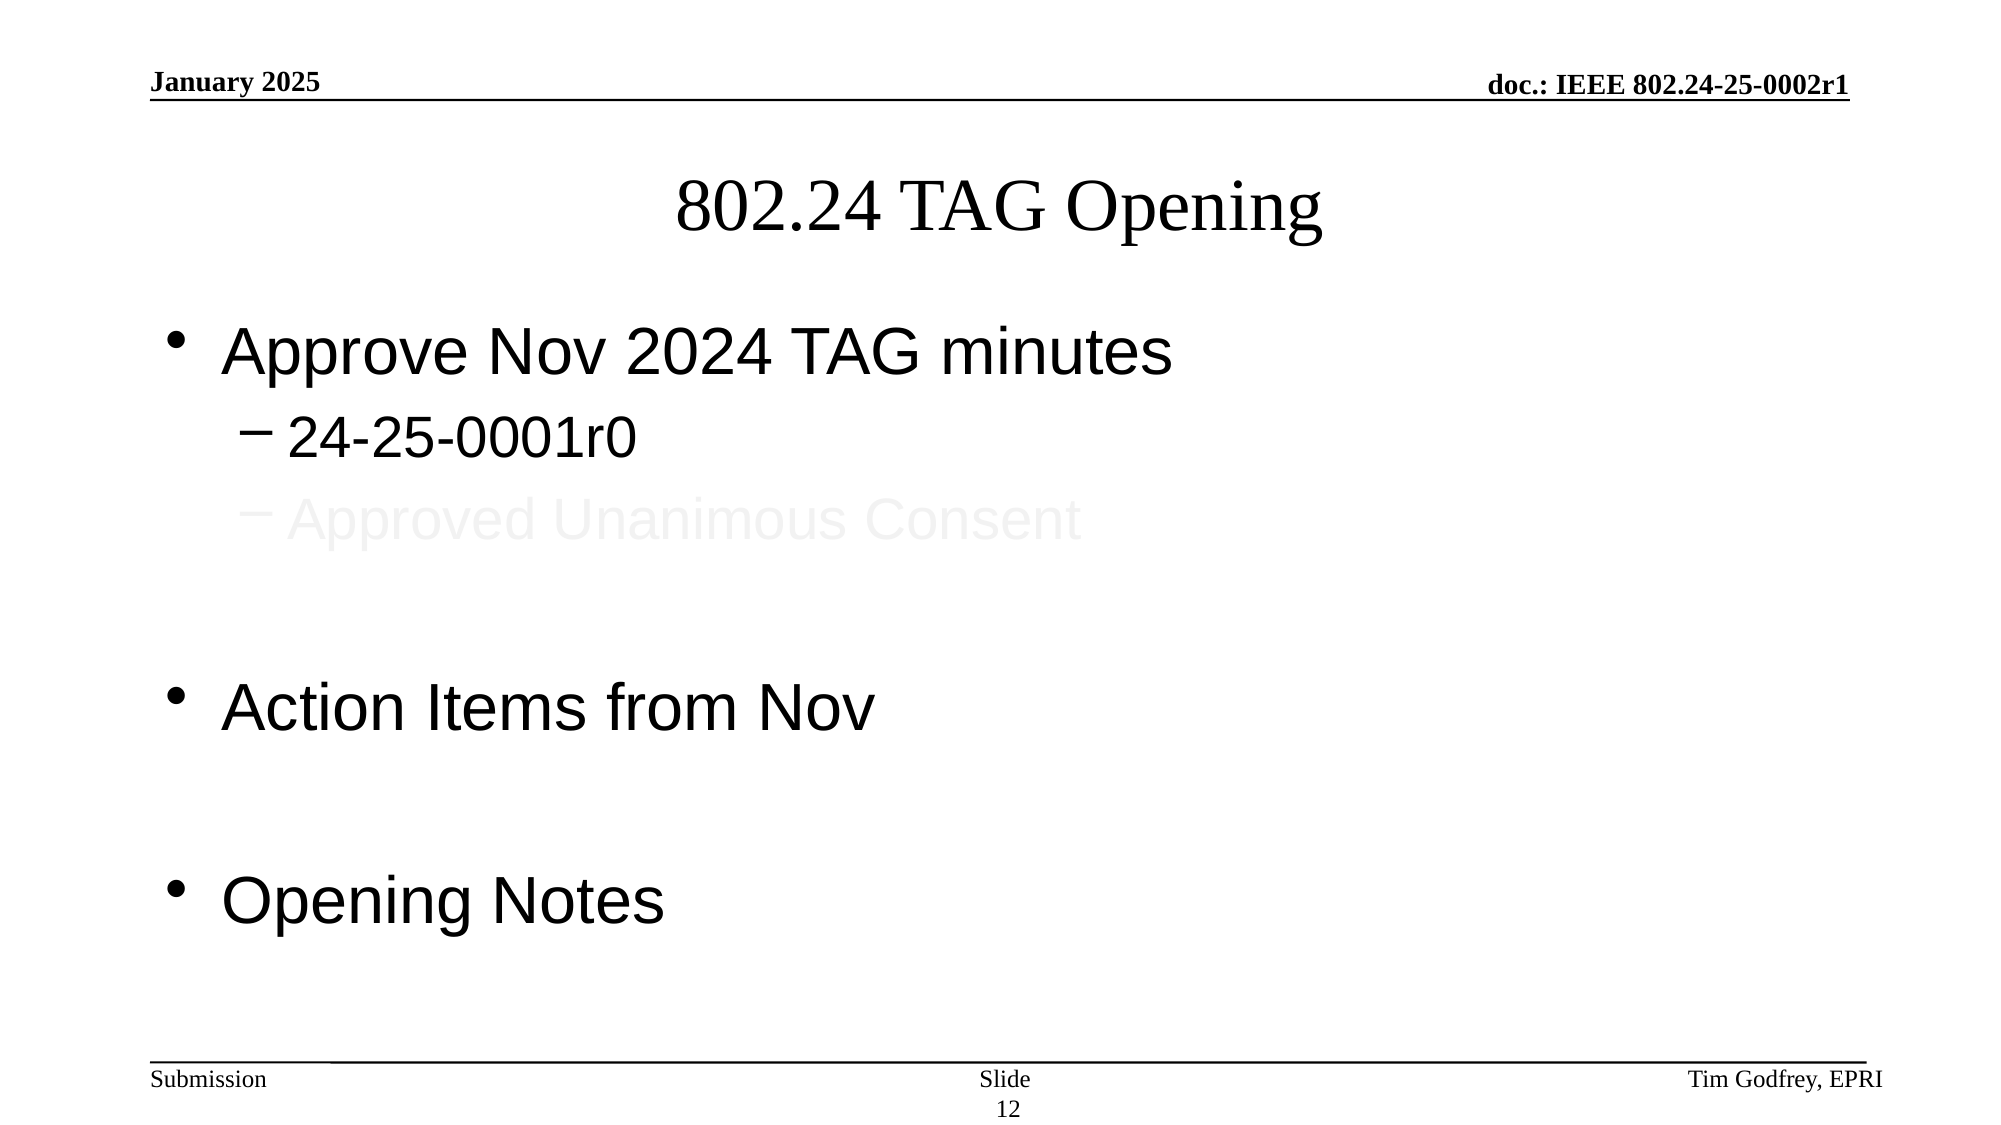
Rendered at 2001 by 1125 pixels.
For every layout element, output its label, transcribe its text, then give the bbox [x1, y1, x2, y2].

footer Tim Godfrey, EPRI [1200, 1062, 1884, 1108]
list Approve Nov 2024 TAG minutes 24-25-0001r0 Approved Unanimous Consent Action Items from Nov Opening Notes [150, 299, 1884, 975]
title 802.24 TAG Opening [150, 112, 1850, 288]
slide_number Slide 12 [972, 1062, 1044, 1093]
